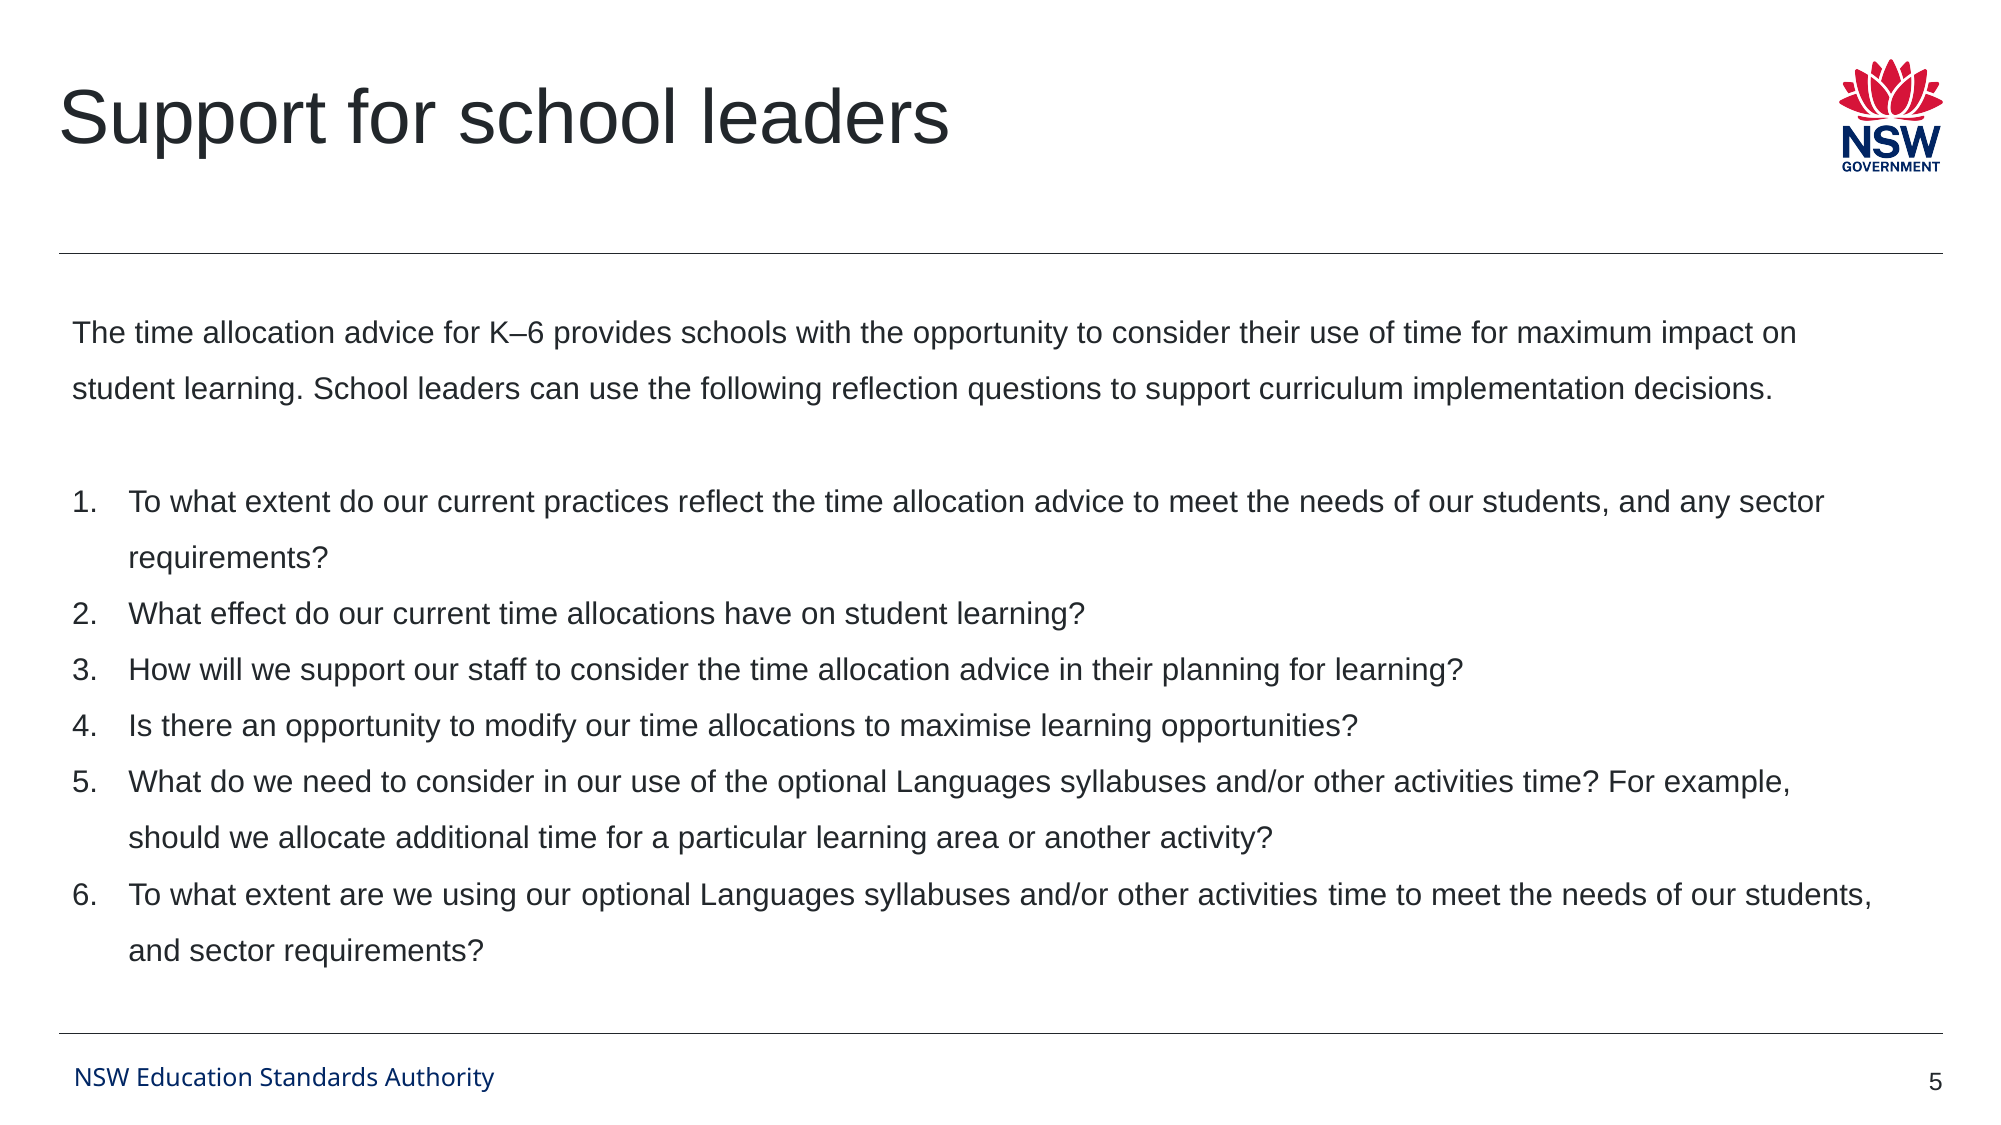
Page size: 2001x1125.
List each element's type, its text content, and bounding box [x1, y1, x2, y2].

title Support for school leaders [59, 77, 1825, 258]
text_box The time allocation advice for K–6 provides schools with the opportunity to consider their use of time for maximum impact on student learning. School leaders can use the following reflection questions to support curriculum implementation decisions. To what extent do our current practices reflect the time allocation advice to meet the needs of our students, and any sector requirements? What effect do our current time allocations have on student learning? How will we support our staff to consider the time allocation advice in their planning for learning? Is there an opportunity to modify our time allocations to maximise learning opportunities? What do we need to consider in our use of the optional Languages syllabuses and/or other activities time? For example, should we allocate additional time for a particular learning area or another activity? To what extent are we using our optional Languages syllabuses and/or other activities time to meet the needs of our students, and sector requirements? [57, 286, 1898, 1041]
picture [1839, 59, 1943, 172]
slide_number 5 [1824, 1068, 1943, 1099]
